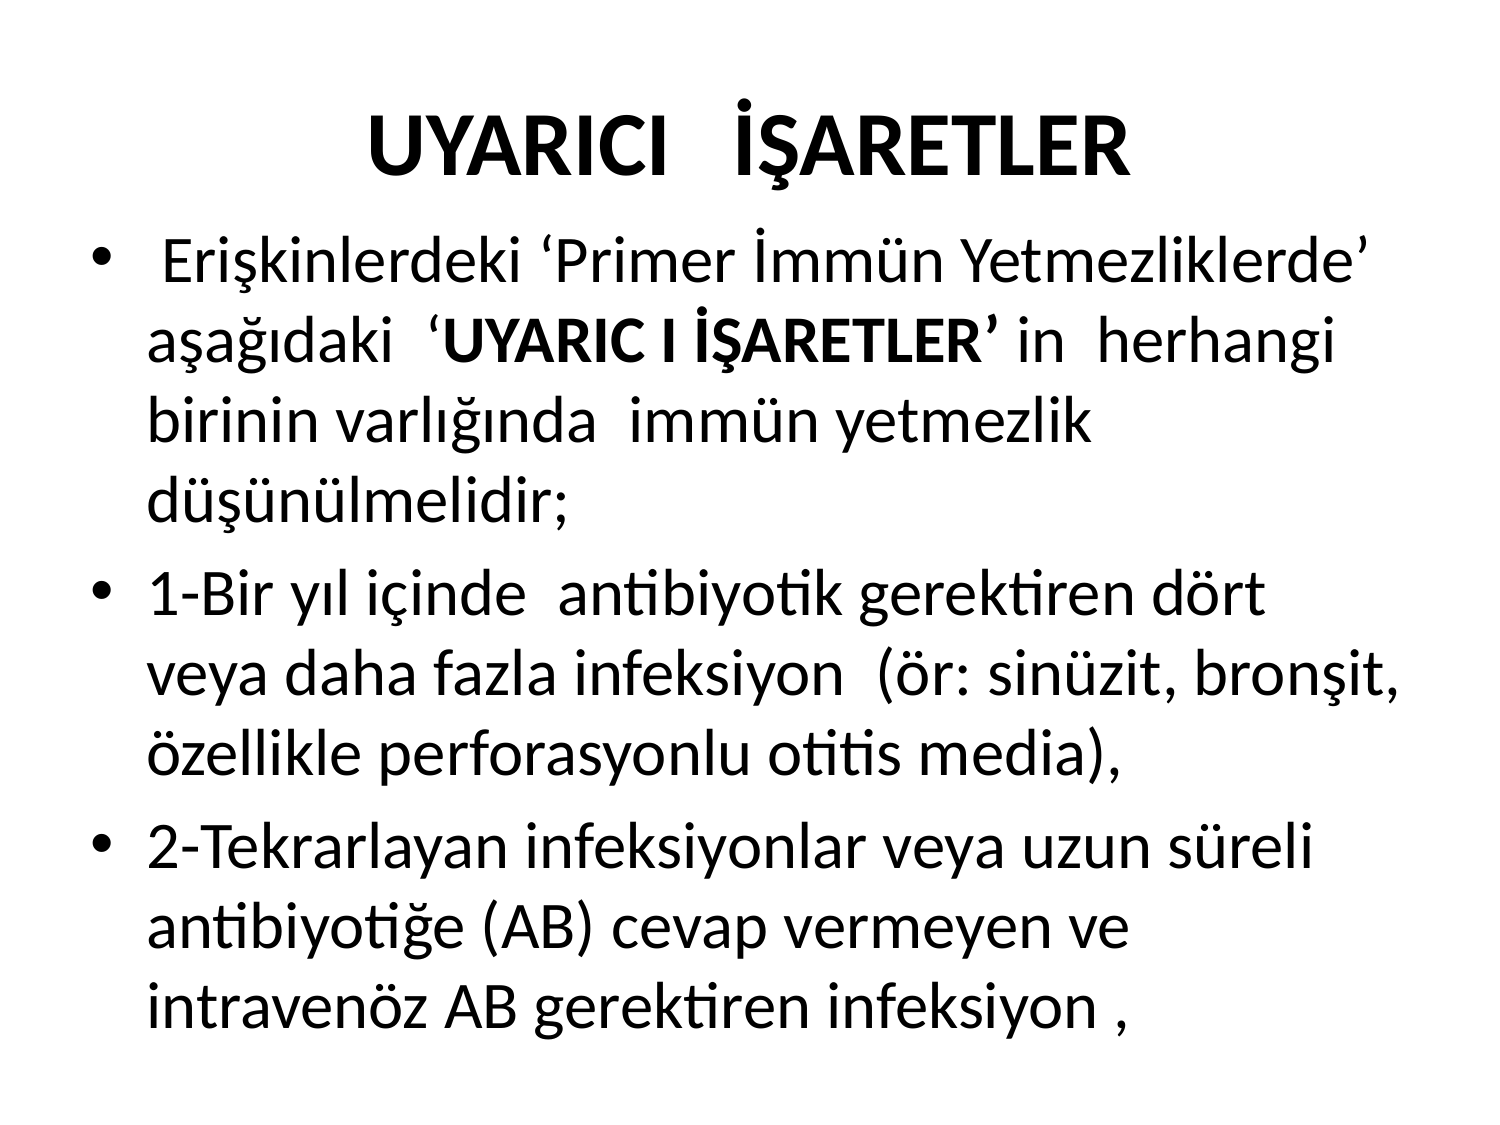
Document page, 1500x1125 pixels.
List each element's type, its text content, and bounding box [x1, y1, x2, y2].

list Erişkinlerdeki ‘Primer İmmün Yetmezliklerde’ aşağıdaki ‘uyarIc I işaretler’ in herhangi birinin varlığında immün yetmezlik düşünülmelidir; 1-Bir yıl içinde antibiyotik gerektiren dört veya daha fazla infeksiyon (ör: sinüzit, bronşit, özellikle perforasyonlu otitis media), 2-Tekrarlayan infeksiyonlar veya uzun süreli antibiyotiğe (AB) cevap vermeyen ve intravenöz AB gerektiren infeksiyon , [75, 208, 1425, 1125]
title uyarIcI İşaretler [75, 45, 1425, 208]
